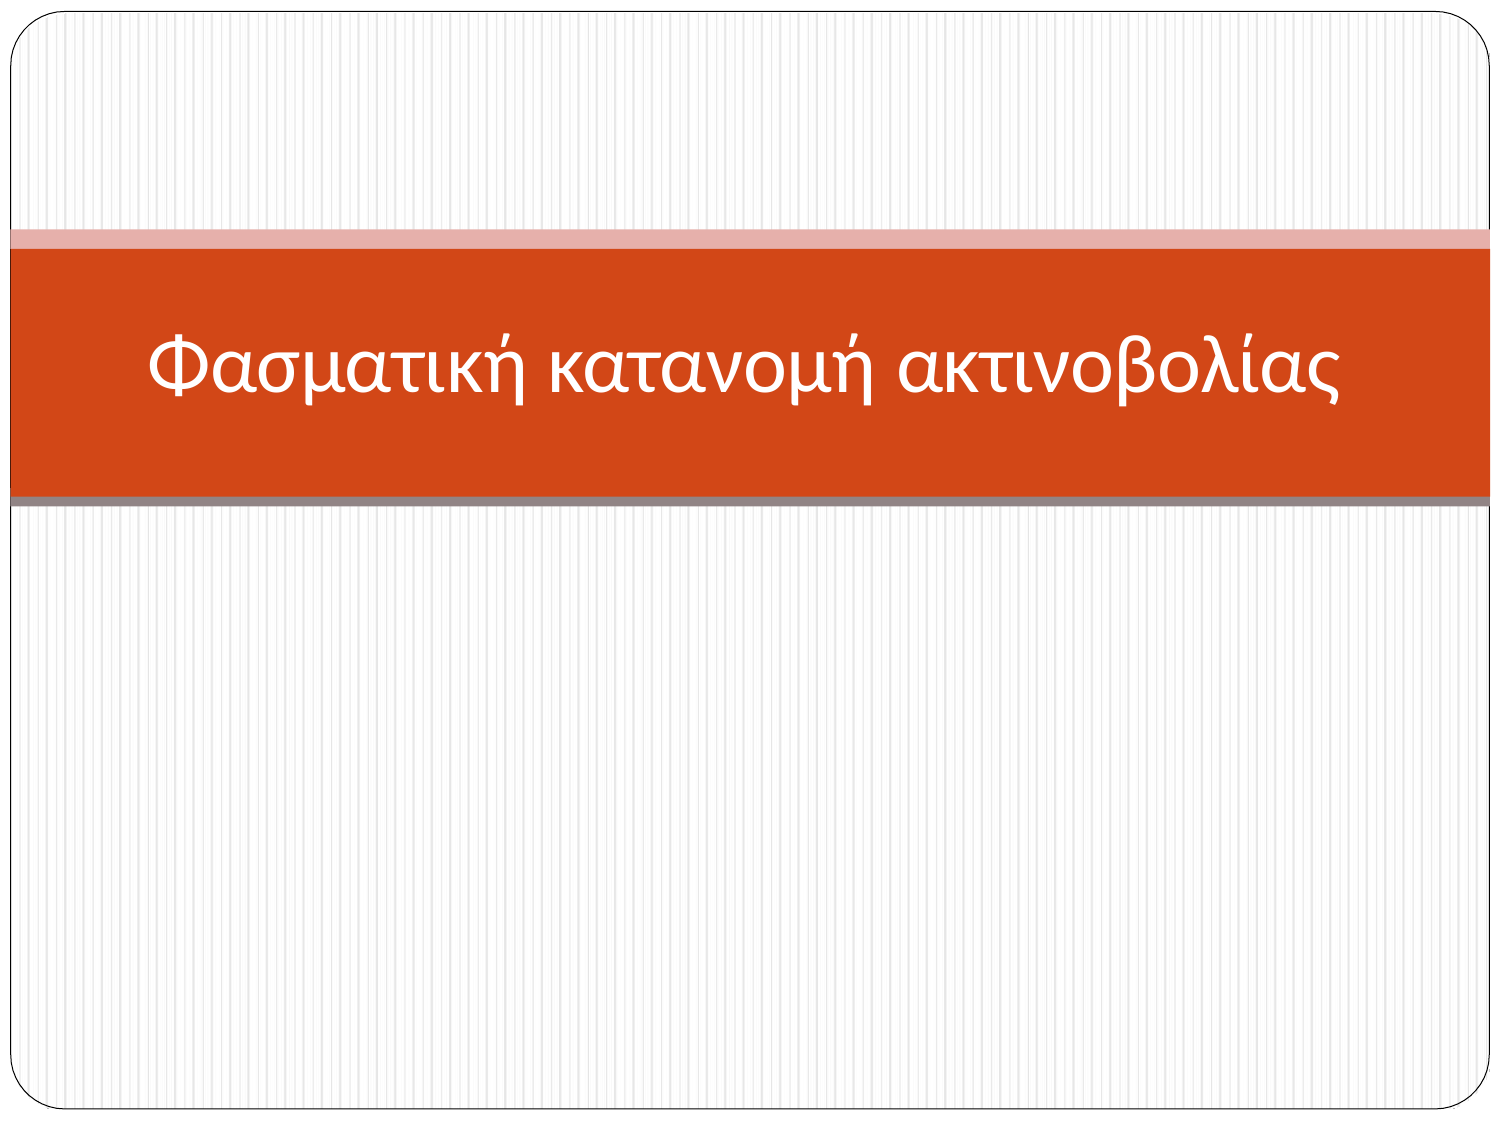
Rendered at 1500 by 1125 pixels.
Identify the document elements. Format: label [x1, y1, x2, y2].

text_box [9, 10, 1491, 1110]
